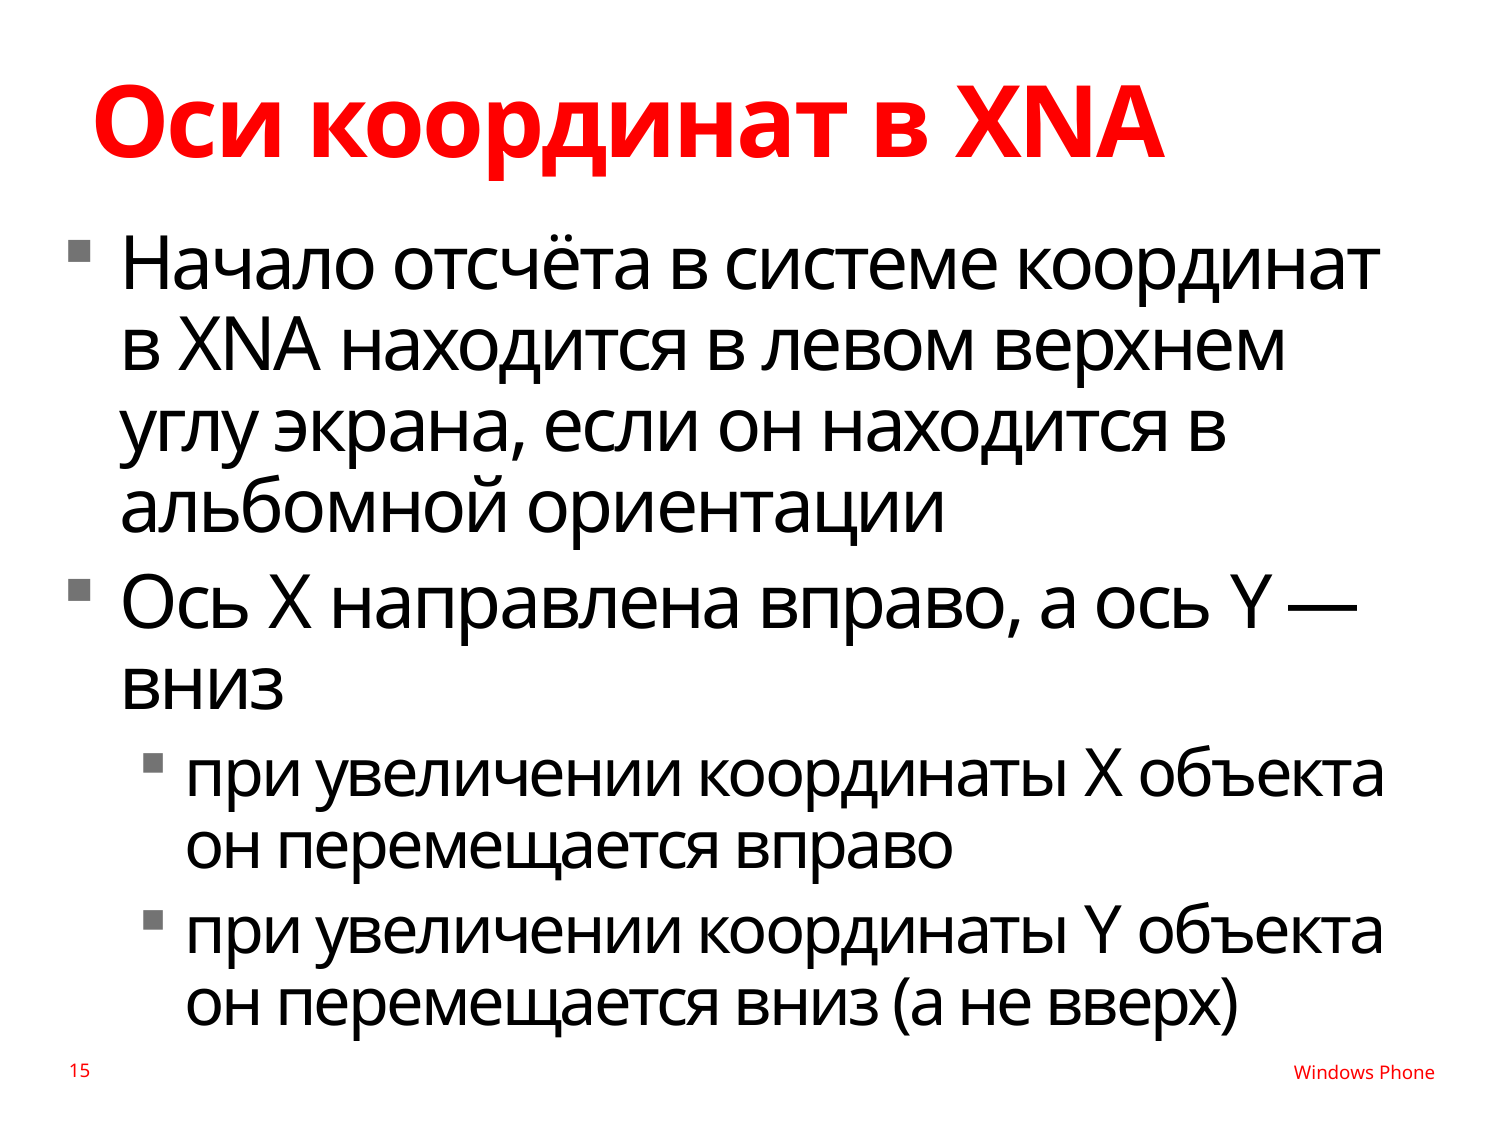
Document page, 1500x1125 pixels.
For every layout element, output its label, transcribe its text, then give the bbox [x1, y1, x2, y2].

list Начало отсчёта в системе координат в XNA находится в левом верхнем углу экрана, если он находится в альбомной ориентации Ось X направлена вправо, а ось Y — вниз при увеличении координаты X объекта он перемещается вправо при увеличении координаты Y объекта он перемещается вниз (а не вверх) [62, 224, 1435, 976]
title Оси координат в XNA [90, 70, 1463, 180]
slide_number 15 [0, 1053, 91, 1091]
